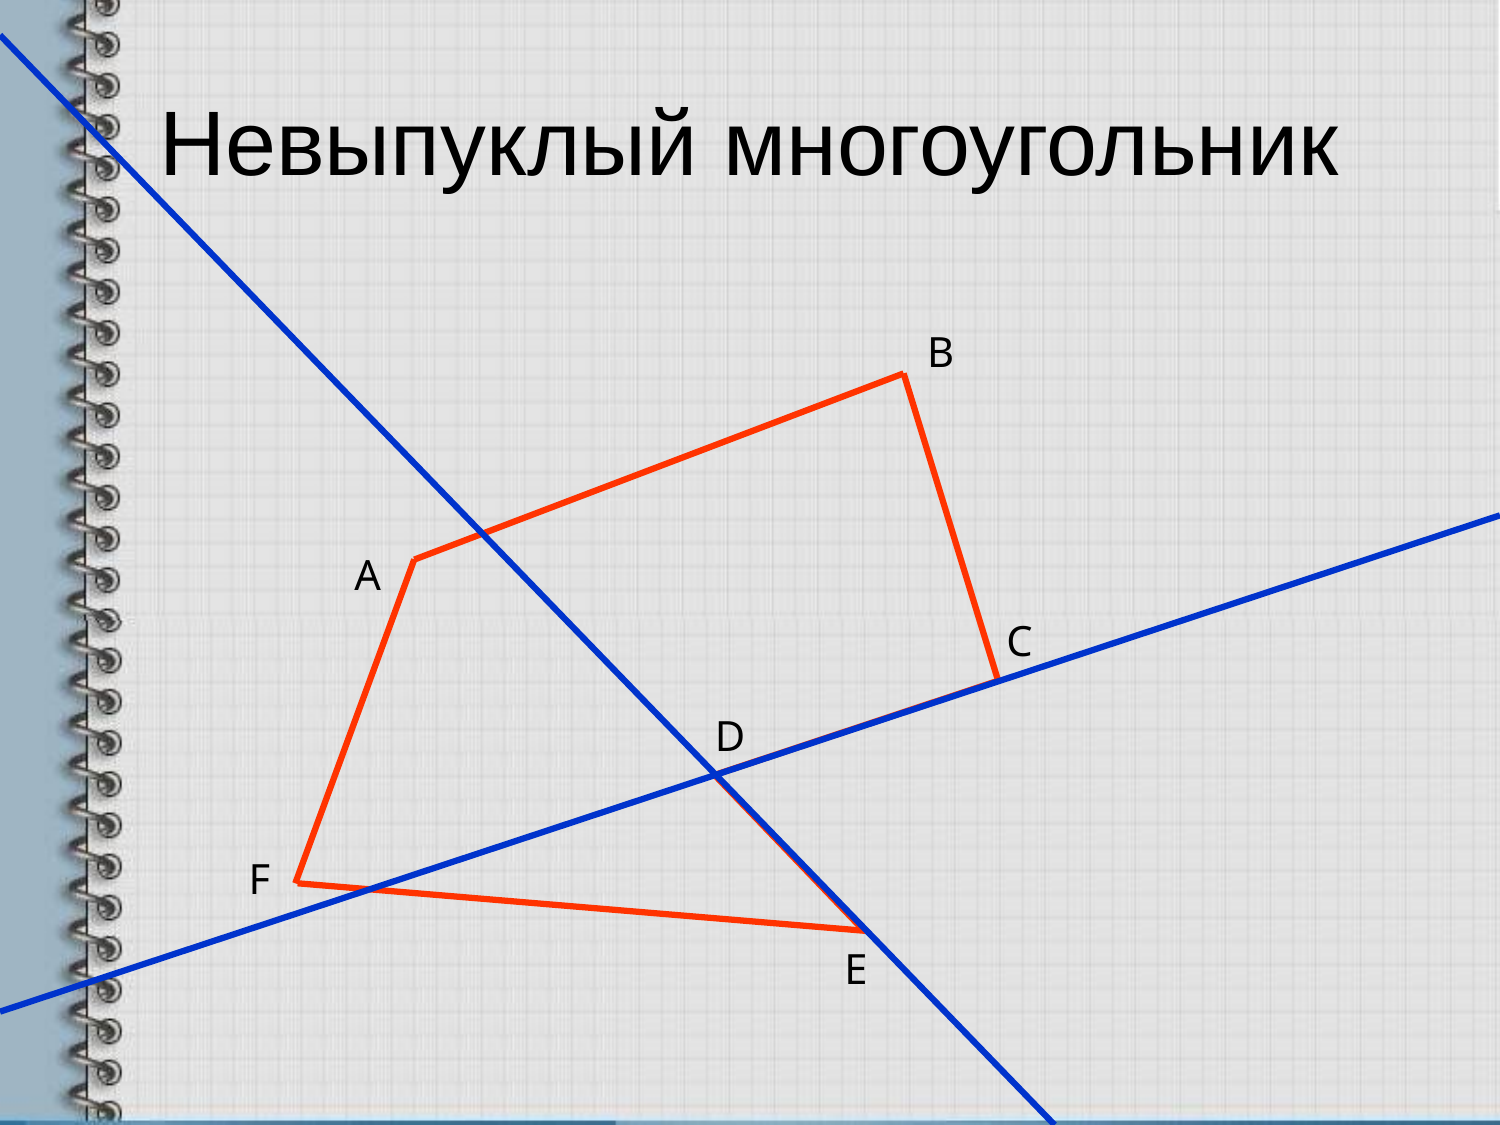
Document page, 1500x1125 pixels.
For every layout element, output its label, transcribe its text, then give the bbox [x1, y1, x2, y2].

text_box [295, 373, 999, 932]
text_box Е [829, 940, 883, 1001]
picture [0, 0, 1500, 1125]
title Невыпуклый многоугольник [74, 44, 1426, 233]
text_box В [912, 317, 969, 371]
text_box F [233, 845, 286, 910]
text_box С [1003, 607, 1048, 673]
